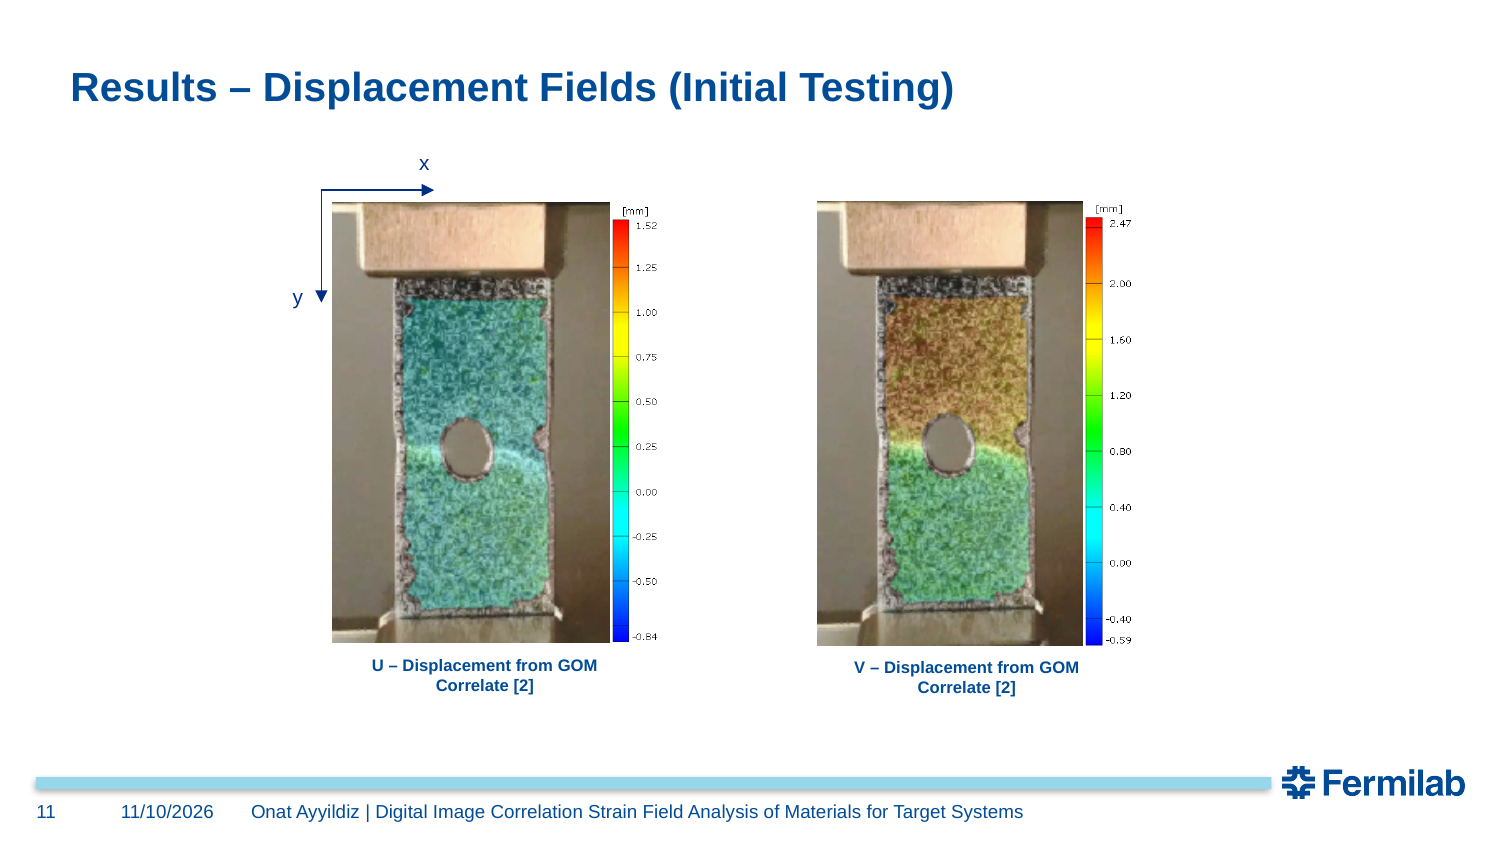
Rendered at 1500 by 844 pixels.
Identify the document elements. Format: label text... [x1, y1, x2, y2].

title Results – Displacement Fields (Initial Testing) [70, 56, 1496, 110]
footer Onat Ayyildiz | Digital Image Correlation Strain Field Analysis of Materials for Target Systems [251, 800, 1279, 831]
picture [1282, 766, 1465, 799]
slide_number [120, 800, 232, 830]
text_box V – Displacement from GOM Correlate [2] [815, 652, 1119, 697]
picture [332, 202, 659, 644]
text_box x [414, 141, 434, 182]
text_box U – Displacement from GOM Correlate [2] [341, 655, 629, 695]
picture [817, 201, 1134, 646]
slide_number 11 [36, 800, 105, 830]
text_box y [287, 276, 308, 317]
